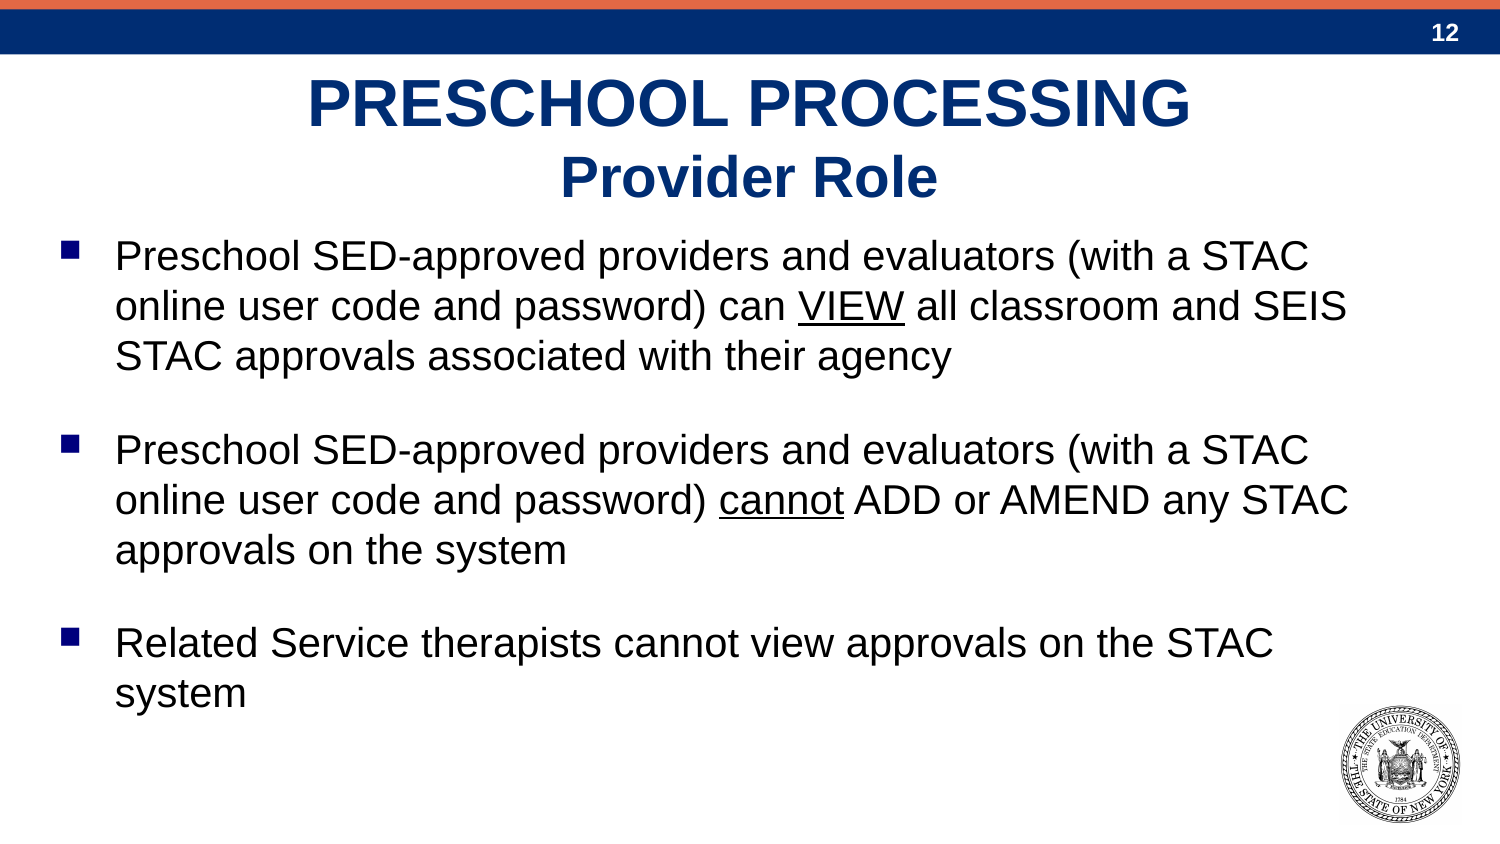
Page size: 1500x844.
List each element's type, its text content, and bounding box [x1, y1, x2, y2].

picture [1339, 704, 1462, 825]
text_box Preschool SED-approved providers and evaluators (with a STAC online user code and password) can VIEW all classroom and SEIS STAC approvals associated with their agency Preschool SED-approved providers and evaluators (with a STAC online user code and password) cannot ADD or AMEND any STAC approvals on the system Related Service therapists cannot view approvals on the STAC system [43, 221, 1444, 724]
title PRESCHOOL PROCESSING Provider Role [37, 34, 1463, 235]
